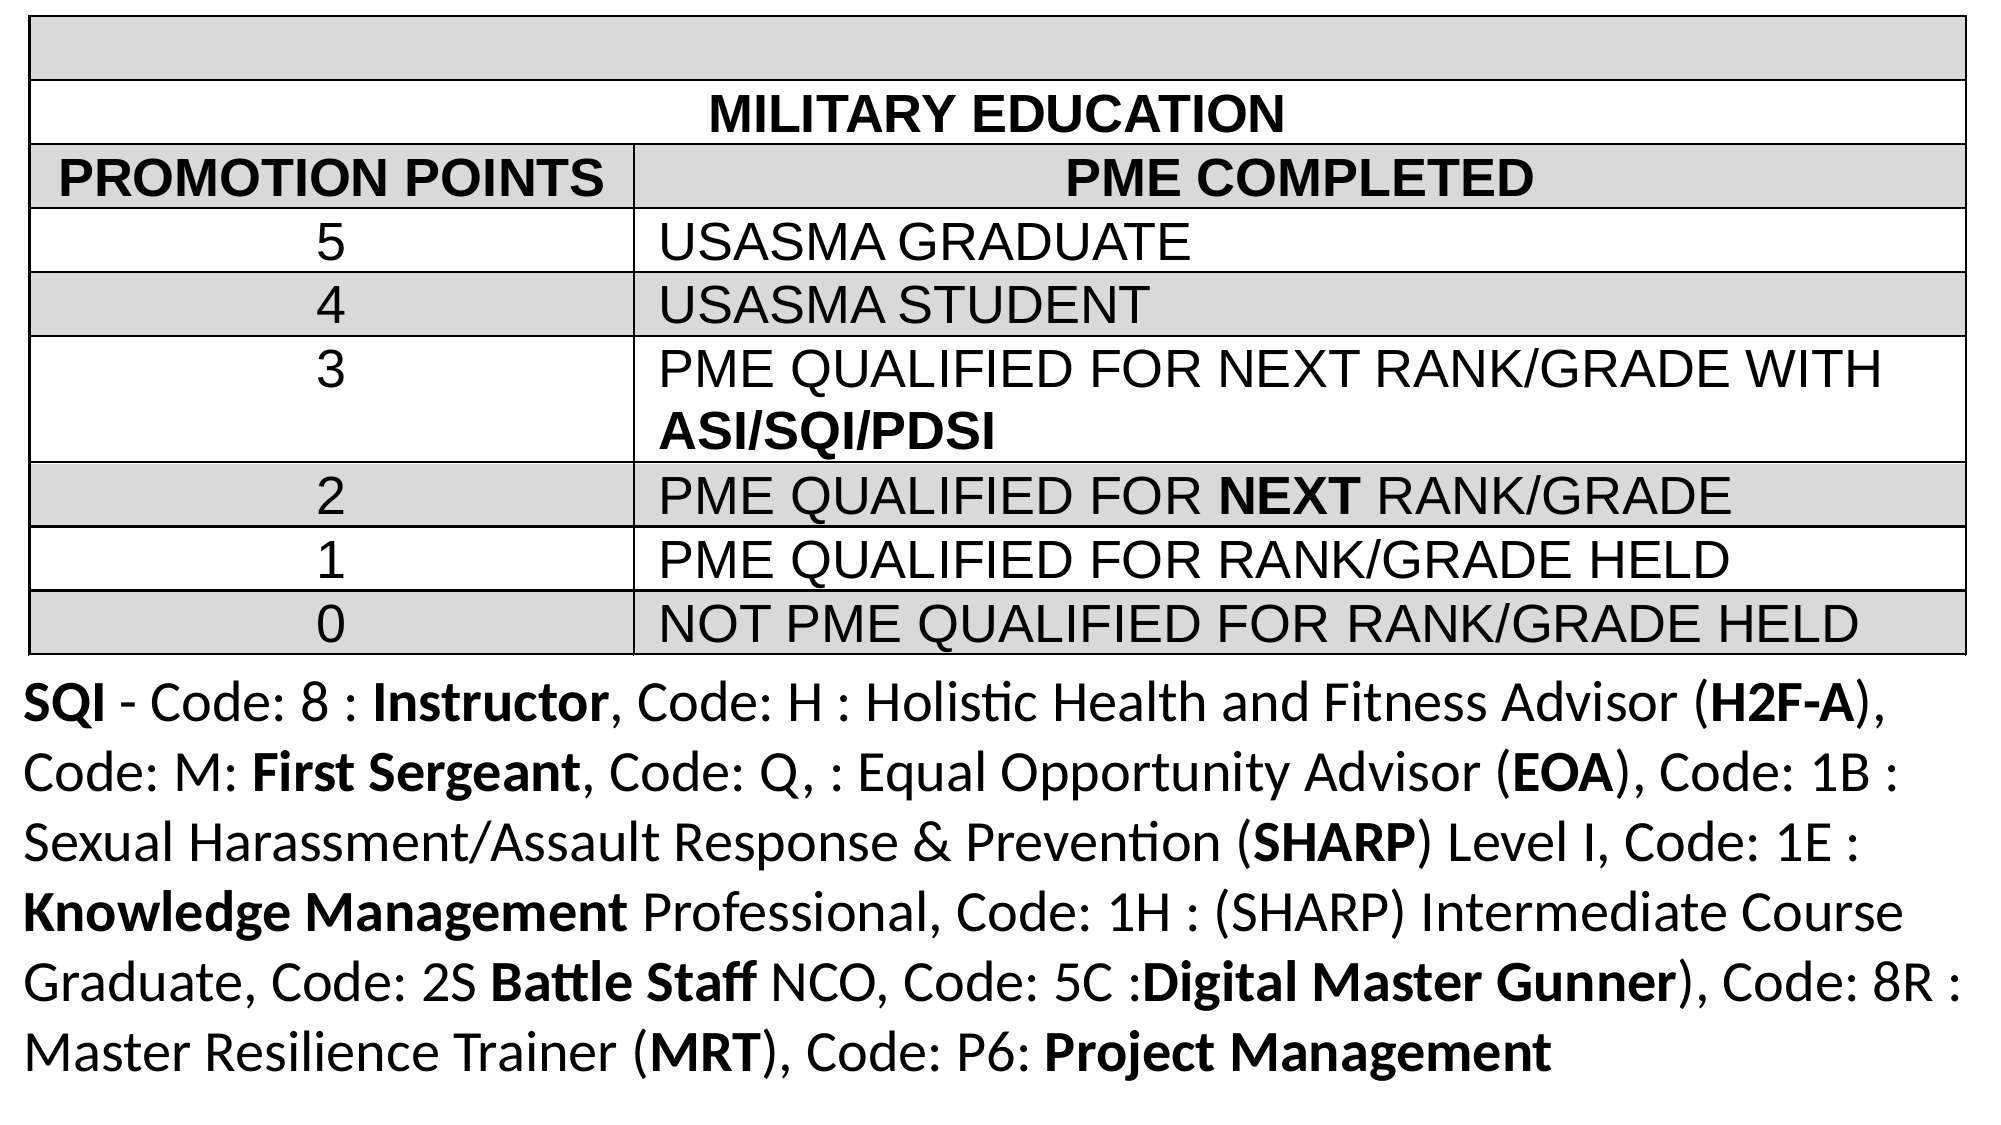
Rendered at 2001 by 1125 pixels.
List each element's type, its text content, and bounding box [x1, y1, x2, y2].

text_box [0, 14, 2000, 770]
text_box SQI - Code: 8 : Instructor, Code: H : Holistic Health and Fitness Advisor (H2F-A), Code: M: First Sergeant, Code: Q, : Equal Opportunity Advisor (EOA), Code: 1B : Sexual Harassment/Assault Response & Prevention (SHARP) Level I, Code: 1E : Knowledge Management Professional, Code: 1H : (SHARP) Intermediate Course Graduate, Code: 2S Battle Staff NCO, Code: 5C :Digital Master Gunner), Code: 8R : Master Resilience Trainer (MRT), Code: P6: Project Management [8, 770, 2000, 1125]
